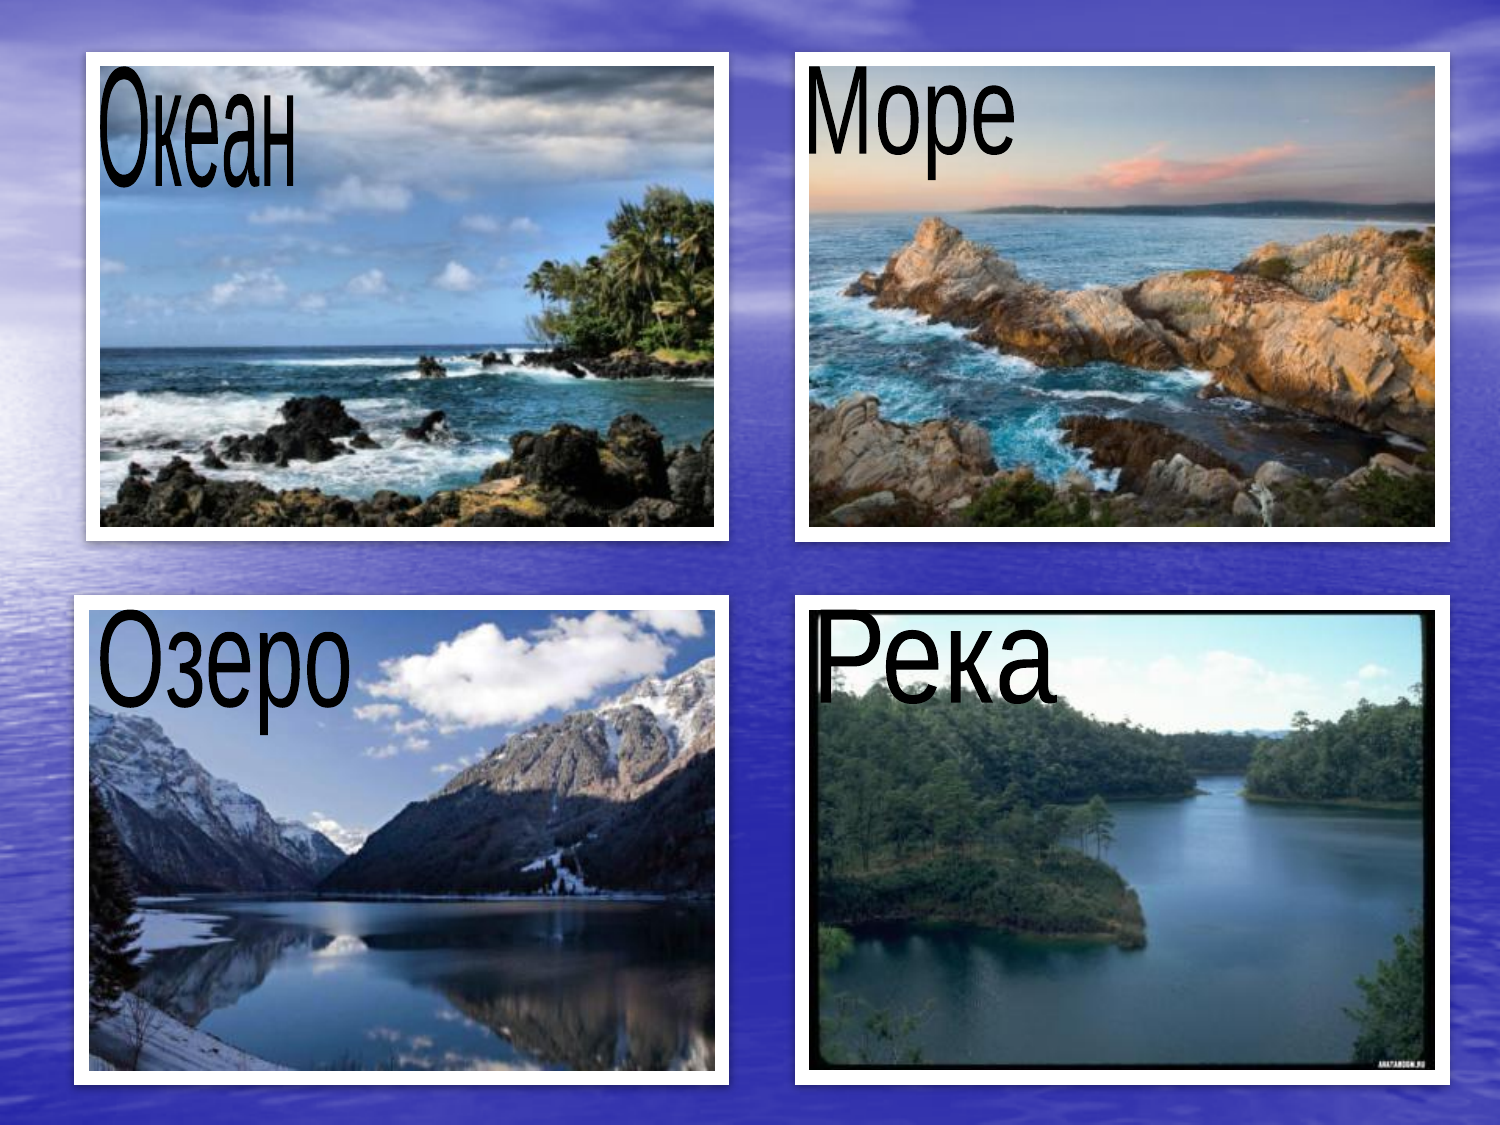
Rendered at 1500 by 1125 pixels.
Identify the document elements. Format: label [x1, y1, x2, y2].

picture [88, 609, 715, 1071]
picture [808, 66, 1436, 528]
picture [808, 609, 1436, 1071]
picture [99, 66, 715, 527]
